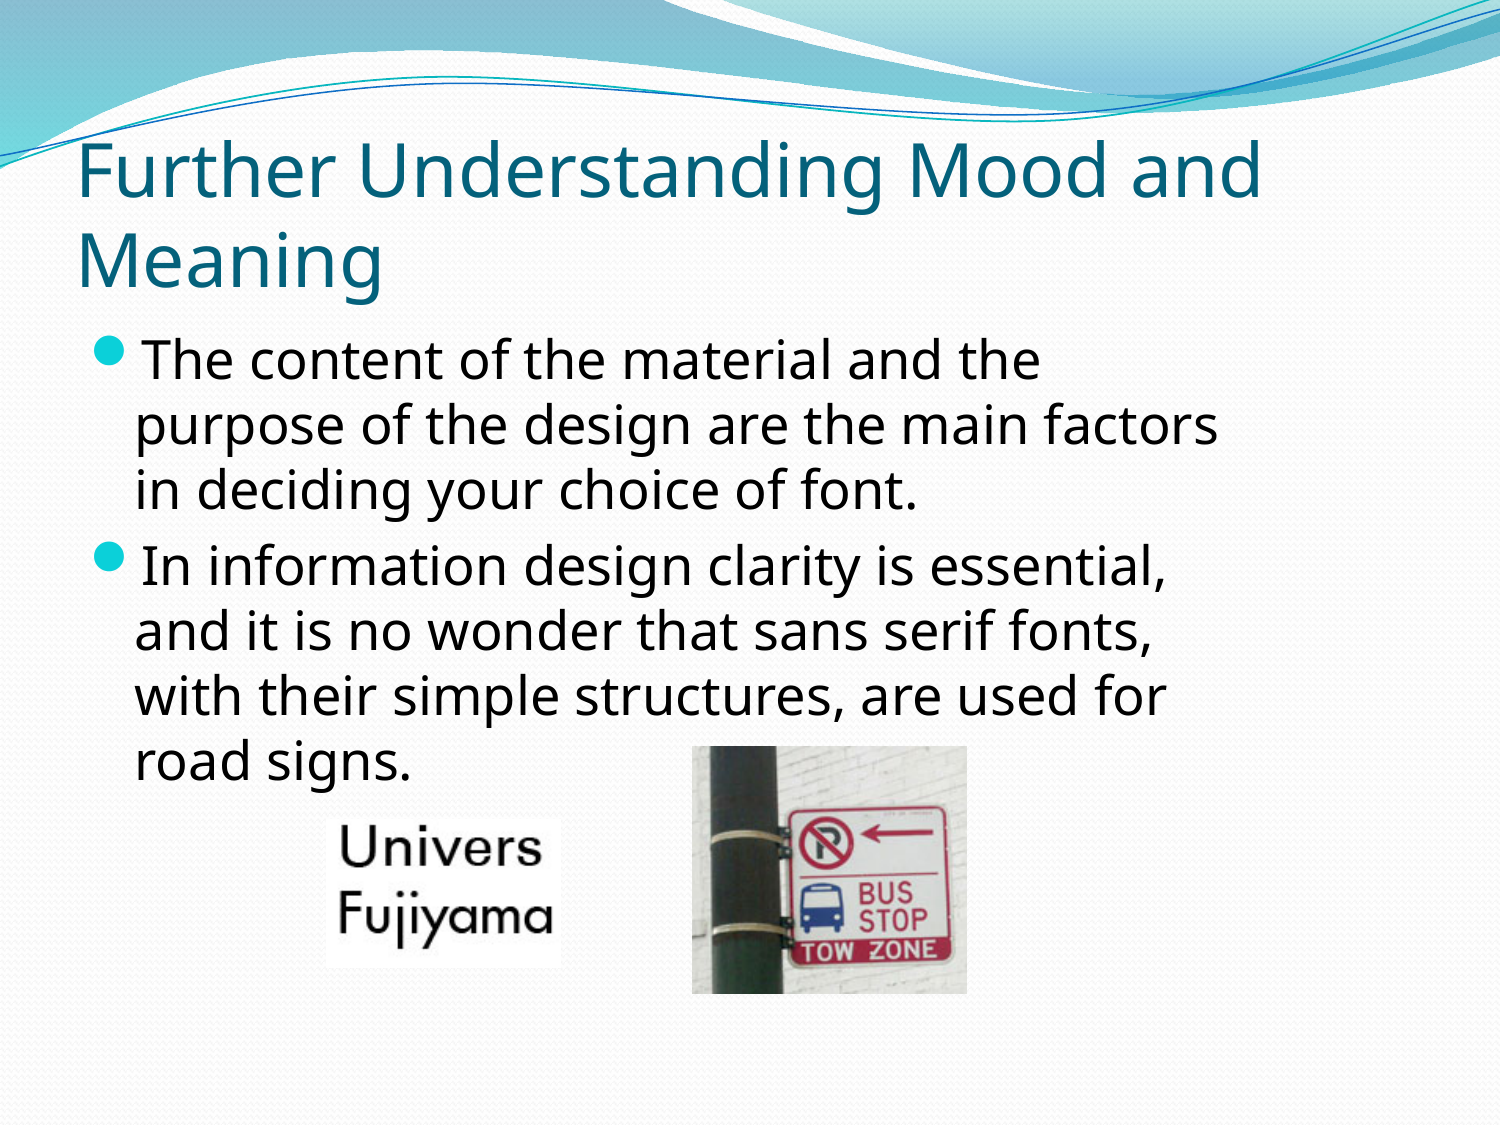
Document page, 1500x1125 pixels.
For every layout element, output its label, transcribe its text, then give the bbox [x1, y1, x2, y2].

title Further Understanding Mood and Meaning [75, 115, 1425, 303]
list The content of the material and the purpose of the design are the main factors in deciding your choice of font. In information design clarity is essential, and it is no wonder that sans serif fonts, with their simple structures, are used for road signs. [75, 317, 1280, 826]
picture [326, 819, 562, 969]
picture [692, 746, 967, 994]
